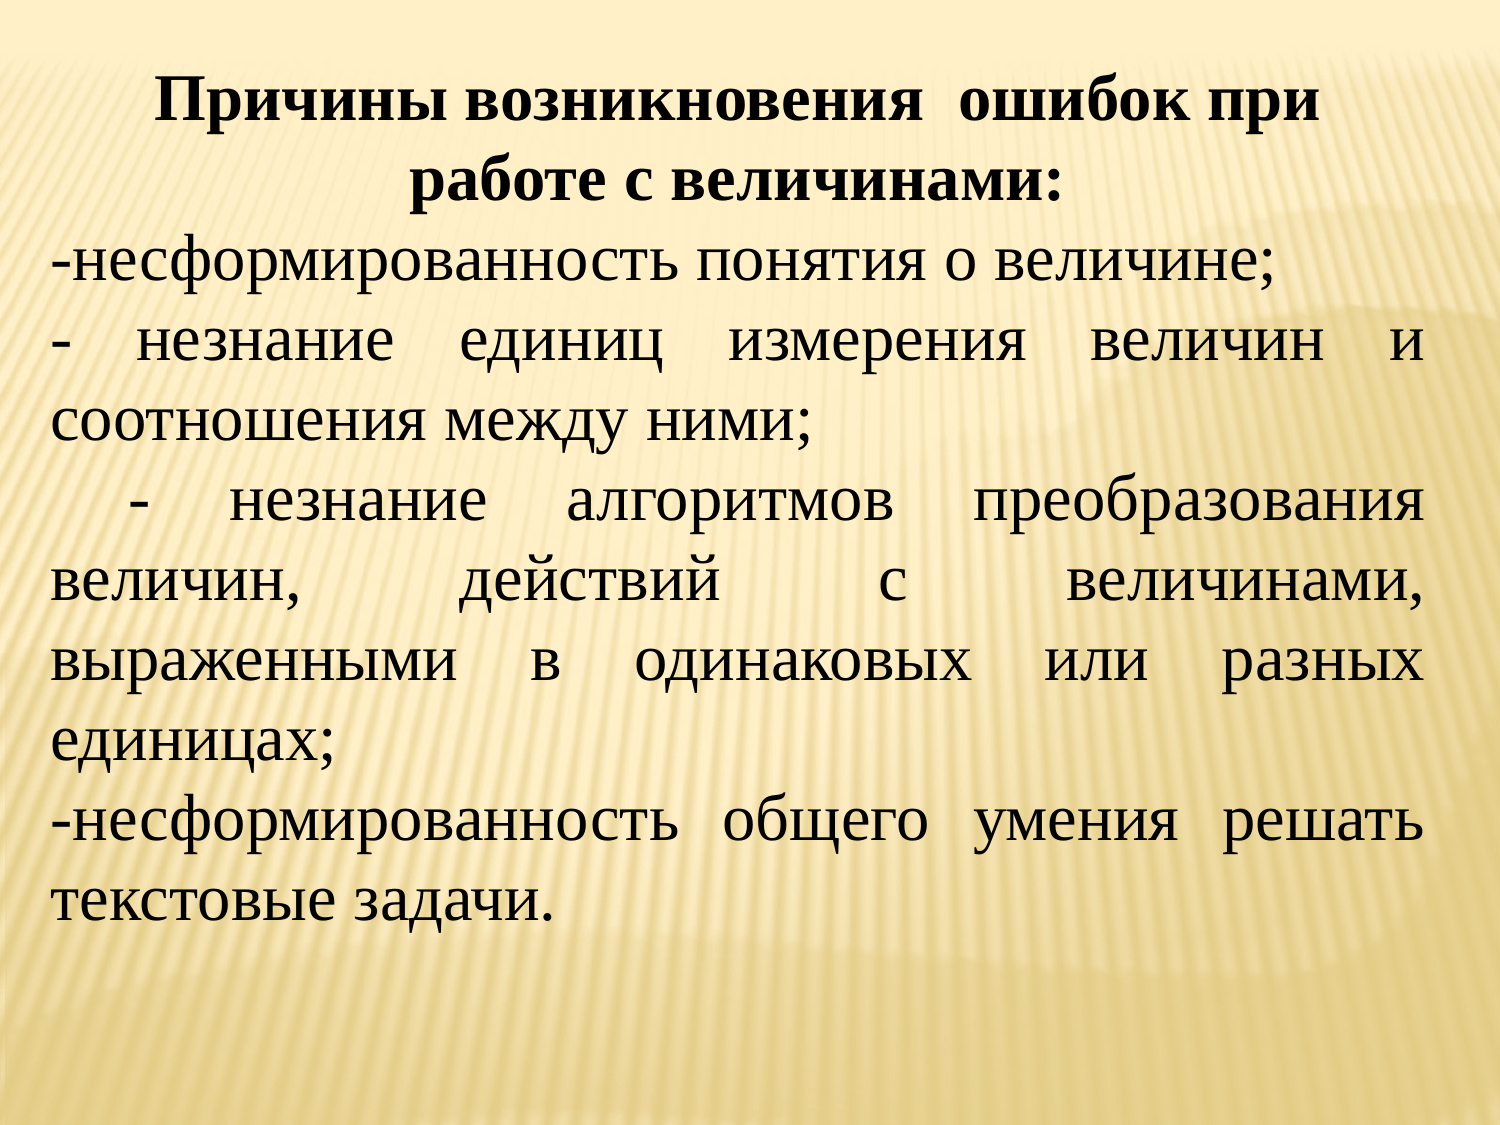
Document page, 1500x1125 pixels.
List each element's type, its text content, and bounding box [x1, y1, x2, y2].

text_box Причины возникновения ошибок при работе с величинами: -несформированность понятия о величине; - незнание единиц измерения величин и соотношения между ними; - незнание алгоритмов преобразования величин, действий с величинами, выраженными в одинаковых или разных единицах; -несформированность общего умения решать текстовые задачи. [35, 46, 1442, 941]
